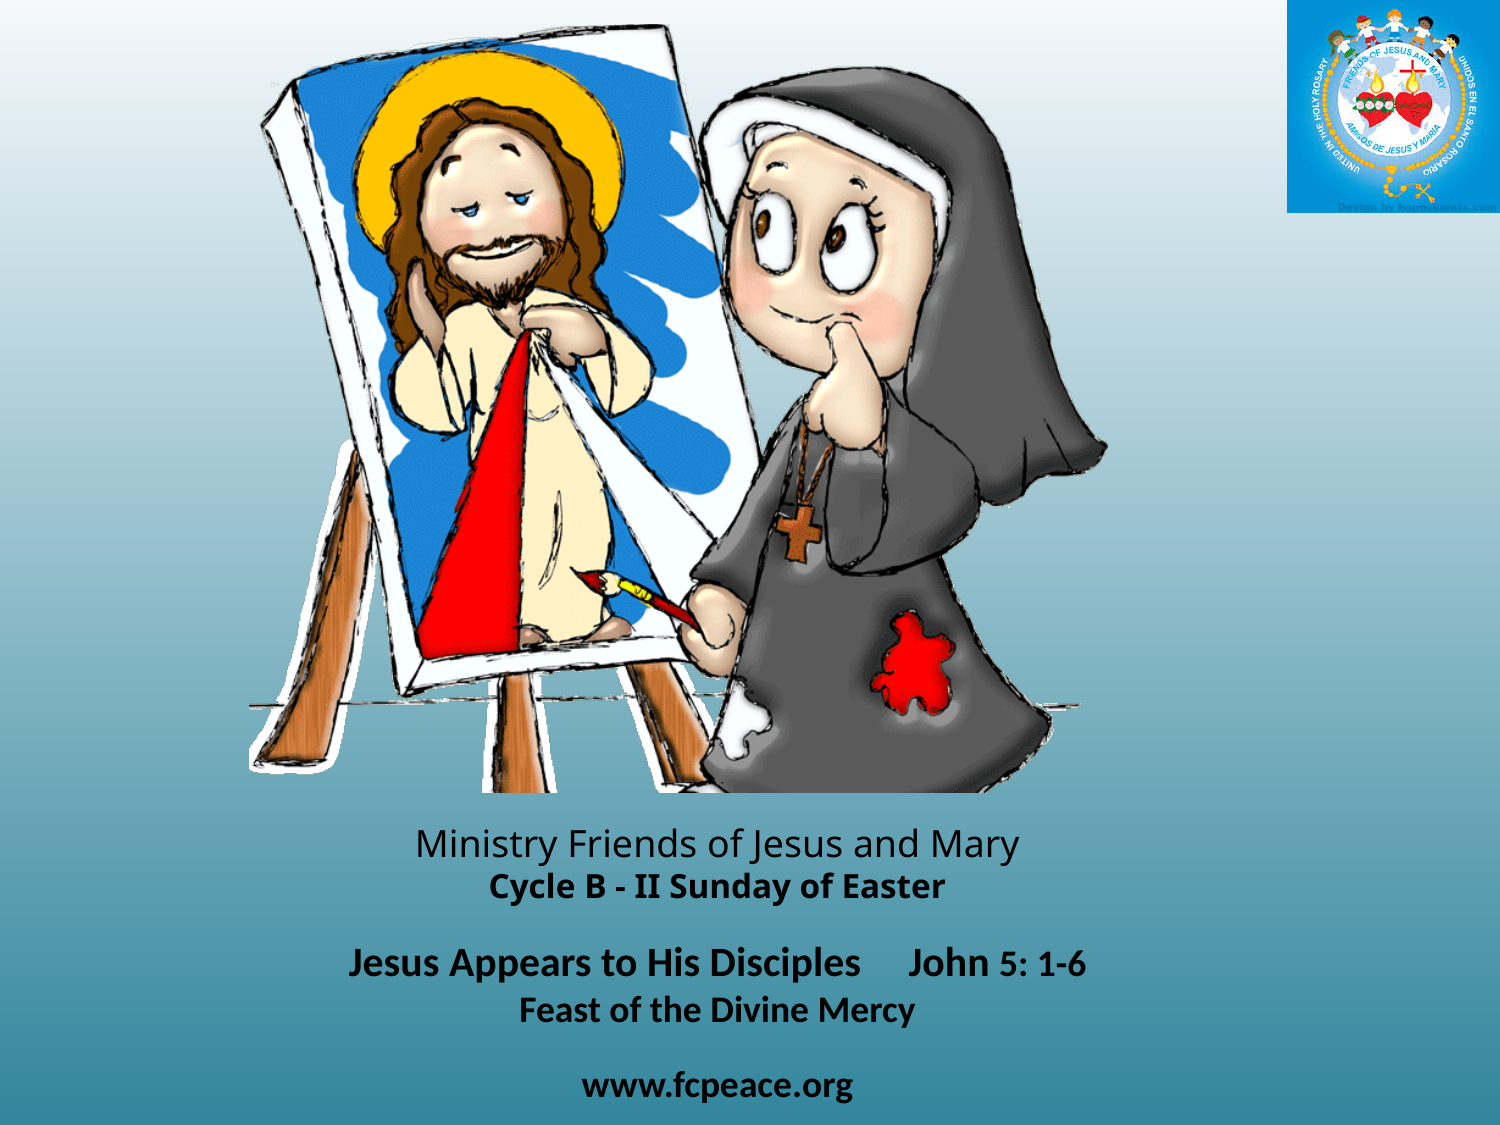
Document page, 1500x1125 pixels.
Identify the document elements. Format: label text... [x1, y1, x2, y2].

text_box Ministry Friends of Jesus and Mary Cycle B - II Sunday of Easter Jesus Appears to His Disciples John 5: 1-6 Feast of the Divine Mercy www.fcpeace.org [147, 812, 1288, 1113]
picture [1428, 196, 1435, 203]
picture [249, 24, 1108, 793]
picture [1311, 10, 1479, 196]
